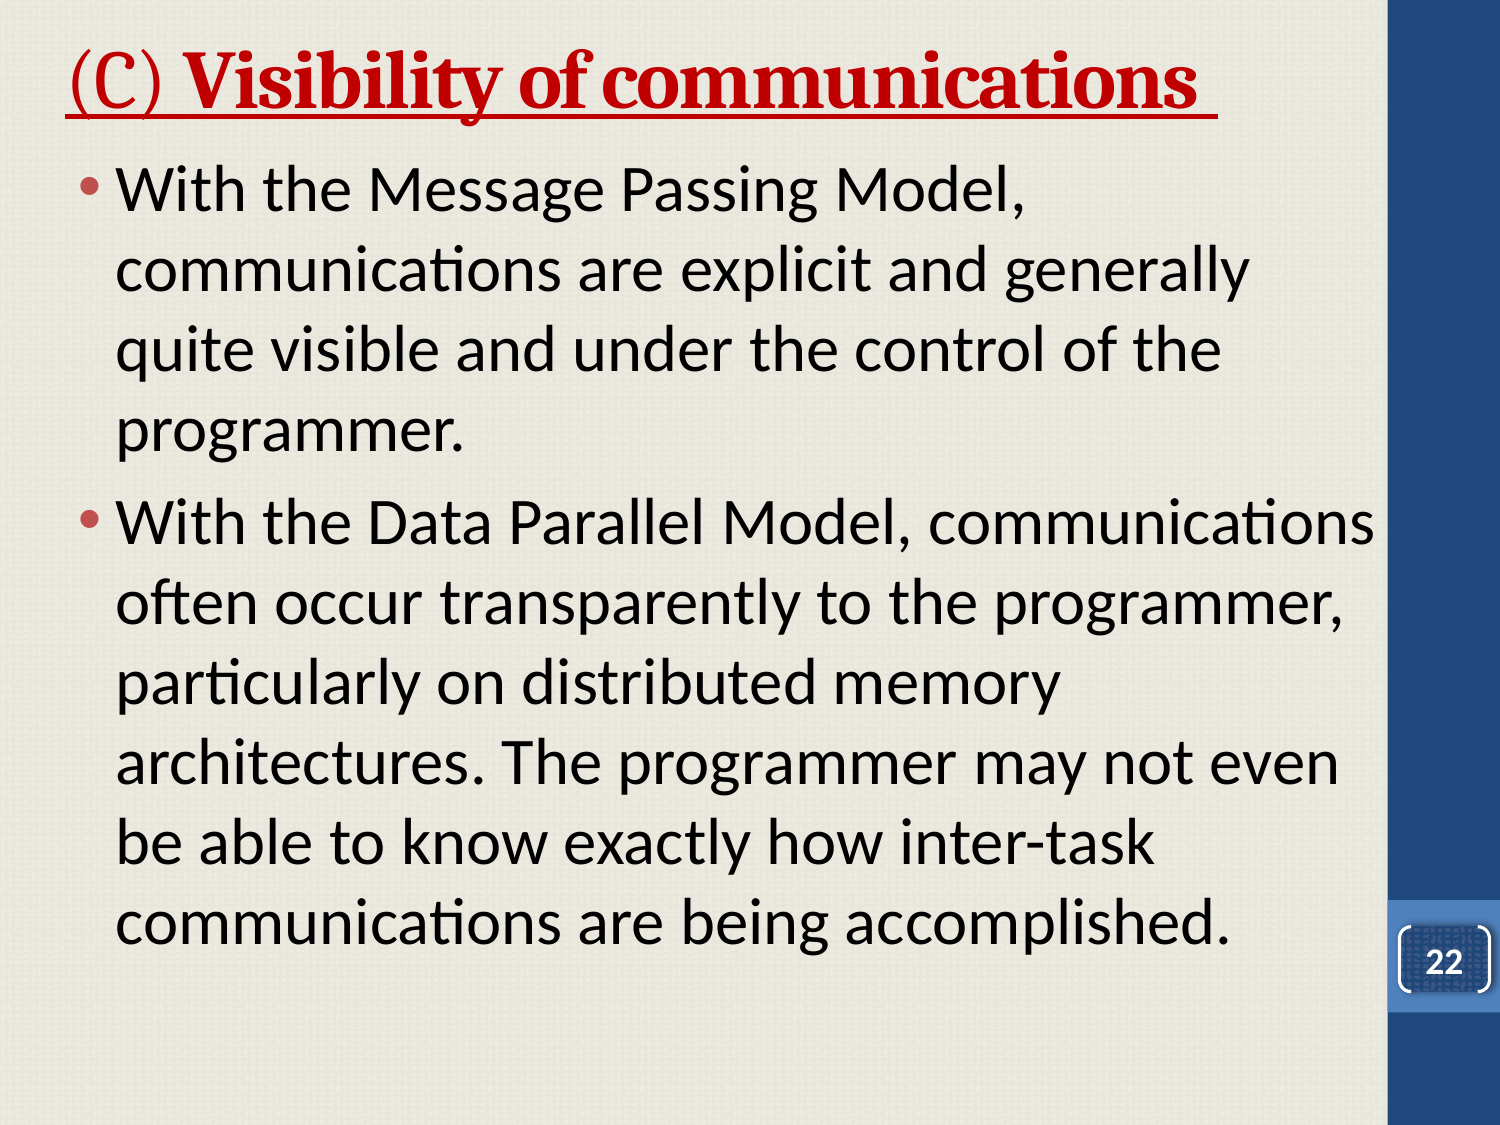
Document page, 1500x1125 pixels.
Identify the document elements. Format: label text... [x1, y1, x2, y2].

list With the Message Passing Model, communications are explicit and generally quite visible and under the control of the programmer. With the Data Parallel Model, communications often occur transparently to the programmer, particularly on distributed memory architectures. The programmer may not even be able to know exactly how inter-task communications are being accomplished. [0, 137, 1408, 1075]
title (C) Visibility of communications [50, 12, 1375, 137]
slide_number 22 [1398, 925, 1491, 993]
